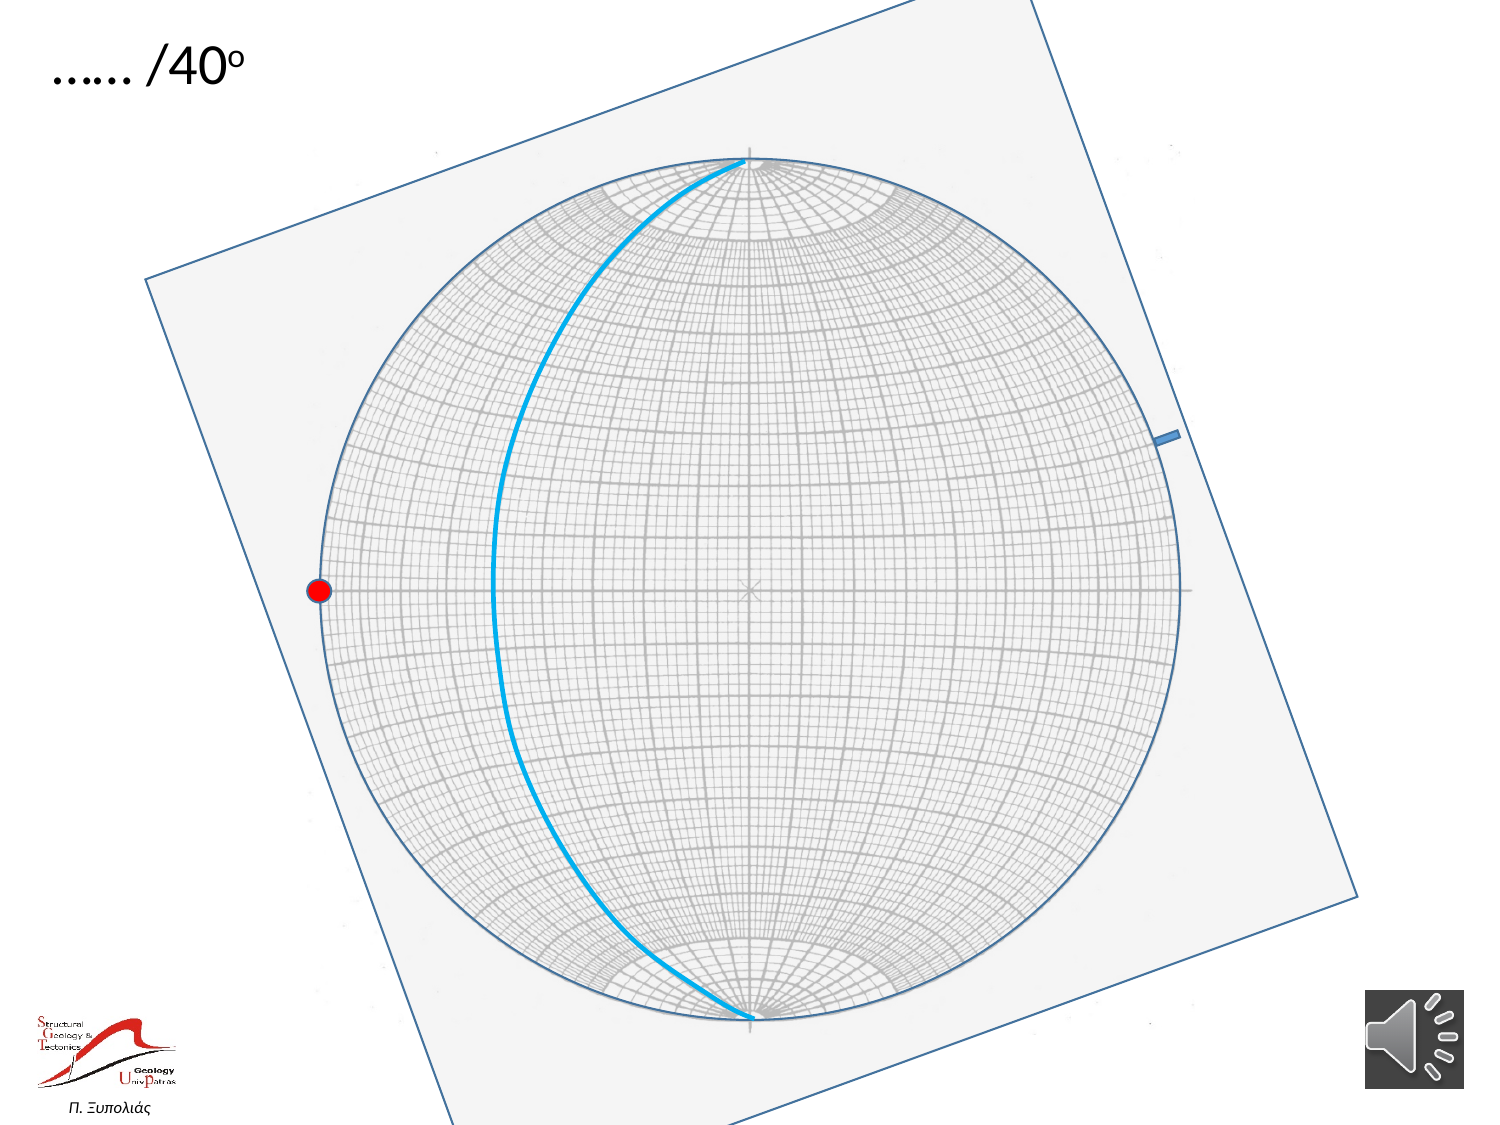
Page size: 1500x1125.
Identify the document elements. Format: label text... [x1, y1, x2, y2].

text_box Π. Ξυπολιάς [53, 1089, 176, 1125]
text_box [514, 0, 1085, 144]
picture [307, 144, 1195, 1035]
text_box [419, 1035, 981, 1125]
text_box [1195, 447, 1359, 957]
text_box …… /40o [37, 18, 293, 104]
text_box [144, 219, 307, 727]
picture [37, 1016, 176, 1088]
picture [1364, 989, 1465, 1090]
